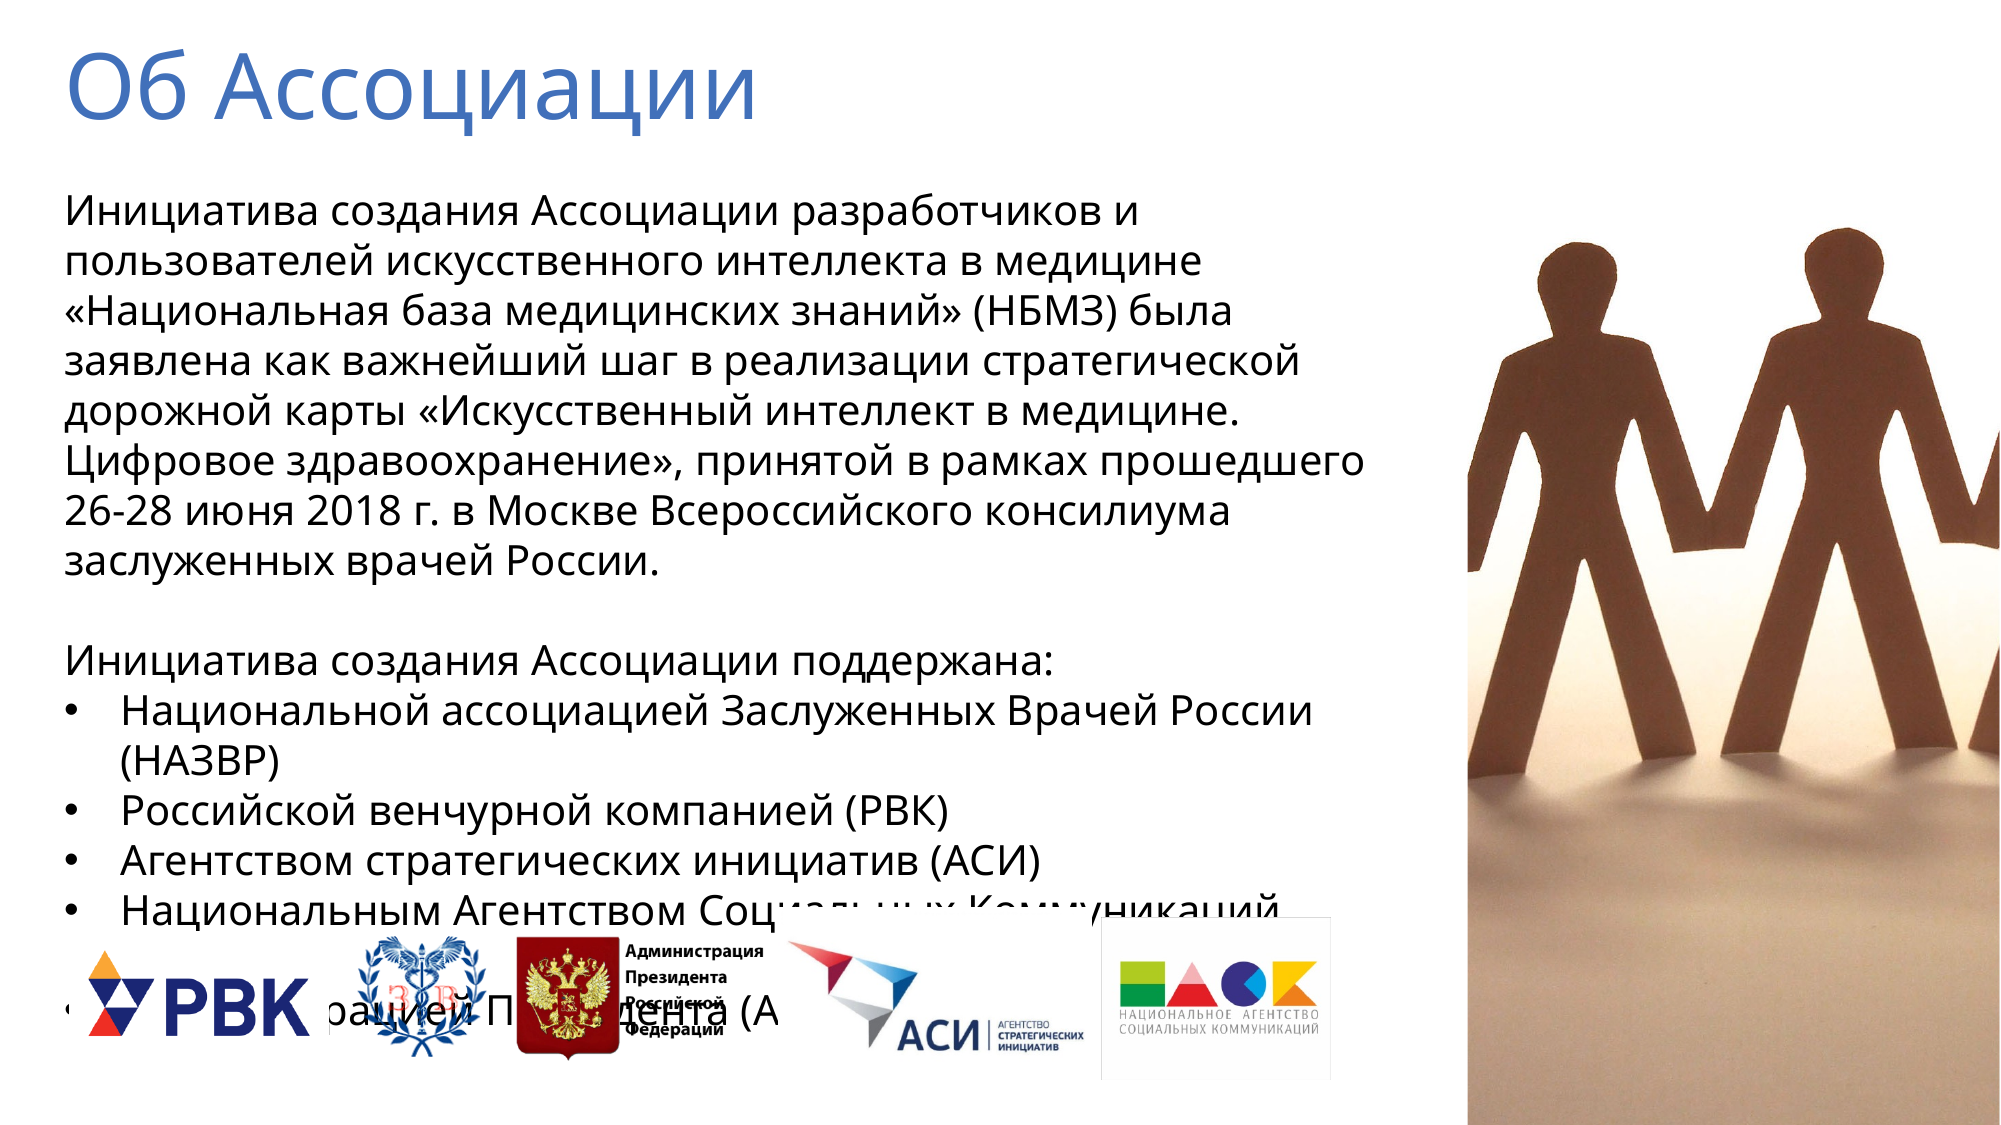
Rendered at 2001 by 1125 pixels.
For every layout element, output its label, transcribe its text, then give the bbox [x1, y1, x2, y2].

picture [778, 907, 1092, 1086]
picture [1467, 0, 2000, 1125]
picture [1101, 917, 1331, 1080]
picture [516, 935, 765, 1061]
picture [357, 935, 487, 1057]
text_box Об Ассоциации [49, 33, 1391, 159]
text_box Инициатива создания Ассоциации разработчиков и пользователей искусственного интеллекта в медицине «Национальная база медицинских знаний» (НБМЗ) была заявлена как важнейший шаг в реализации стратегической дорожной карты «Искусственный интеллект в медицине. Цифровое здравоохранение», принятой в рамках прошедшего 26-28 июня 2018 г. в Москве Всероссийского консилиума заслуженных врачей России. Инициатива создания Ассоциации поддержана: Национальной ассоциацией Заслуженных Врачей России (НАЗВР) Российской венчурной компанией (РВК) Агентством стратегических инициатив (АСИ) Национальным Агентством Социальных Коммуникаций (НАСК) Администрацией Президента (АП) [49, 176, 1422, 1042]
picture [69, 931, 329, 1055]
